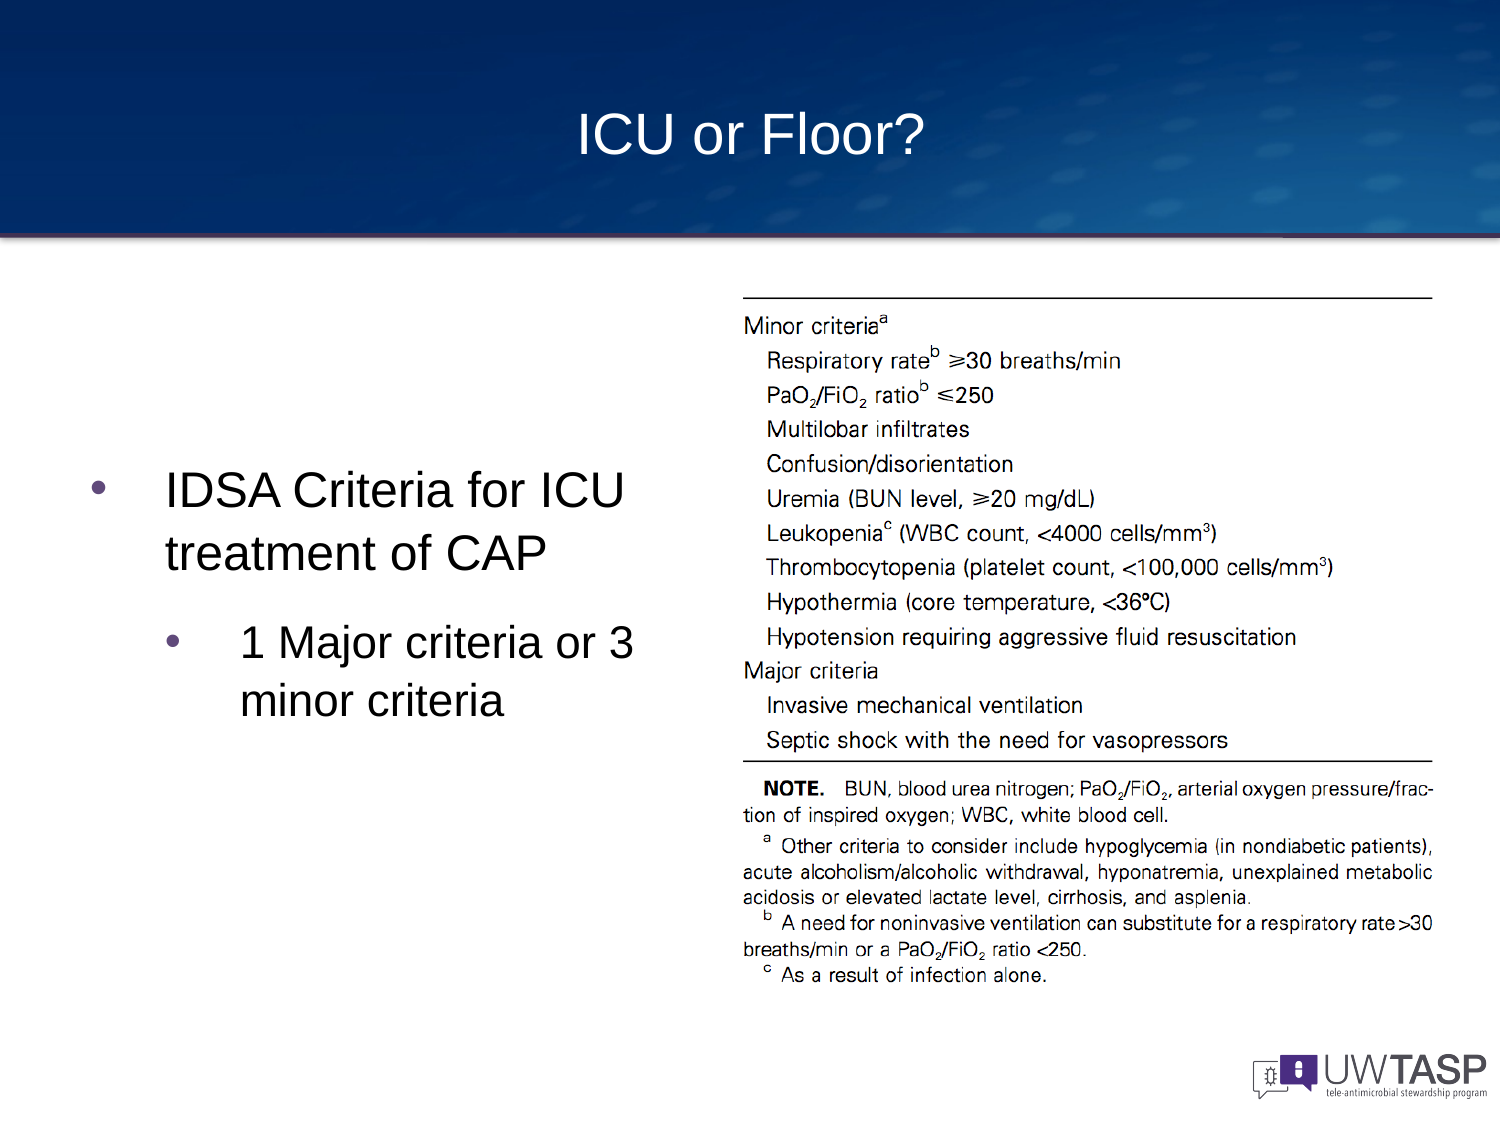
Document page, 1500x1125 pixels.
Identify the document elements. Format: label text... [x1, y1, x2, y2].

picture [0, 0, 1500, 233]
list IDSA Criteria for ICU treatment of CAP 1 Major criteria or 3 minor criteria [75, 262, 680, 1005]
picture [1249, 1039, 1490, 1112]
title ICU or Floor? [53, 50, 1450, 213]
picture [728, 283, 1451, 1020]
